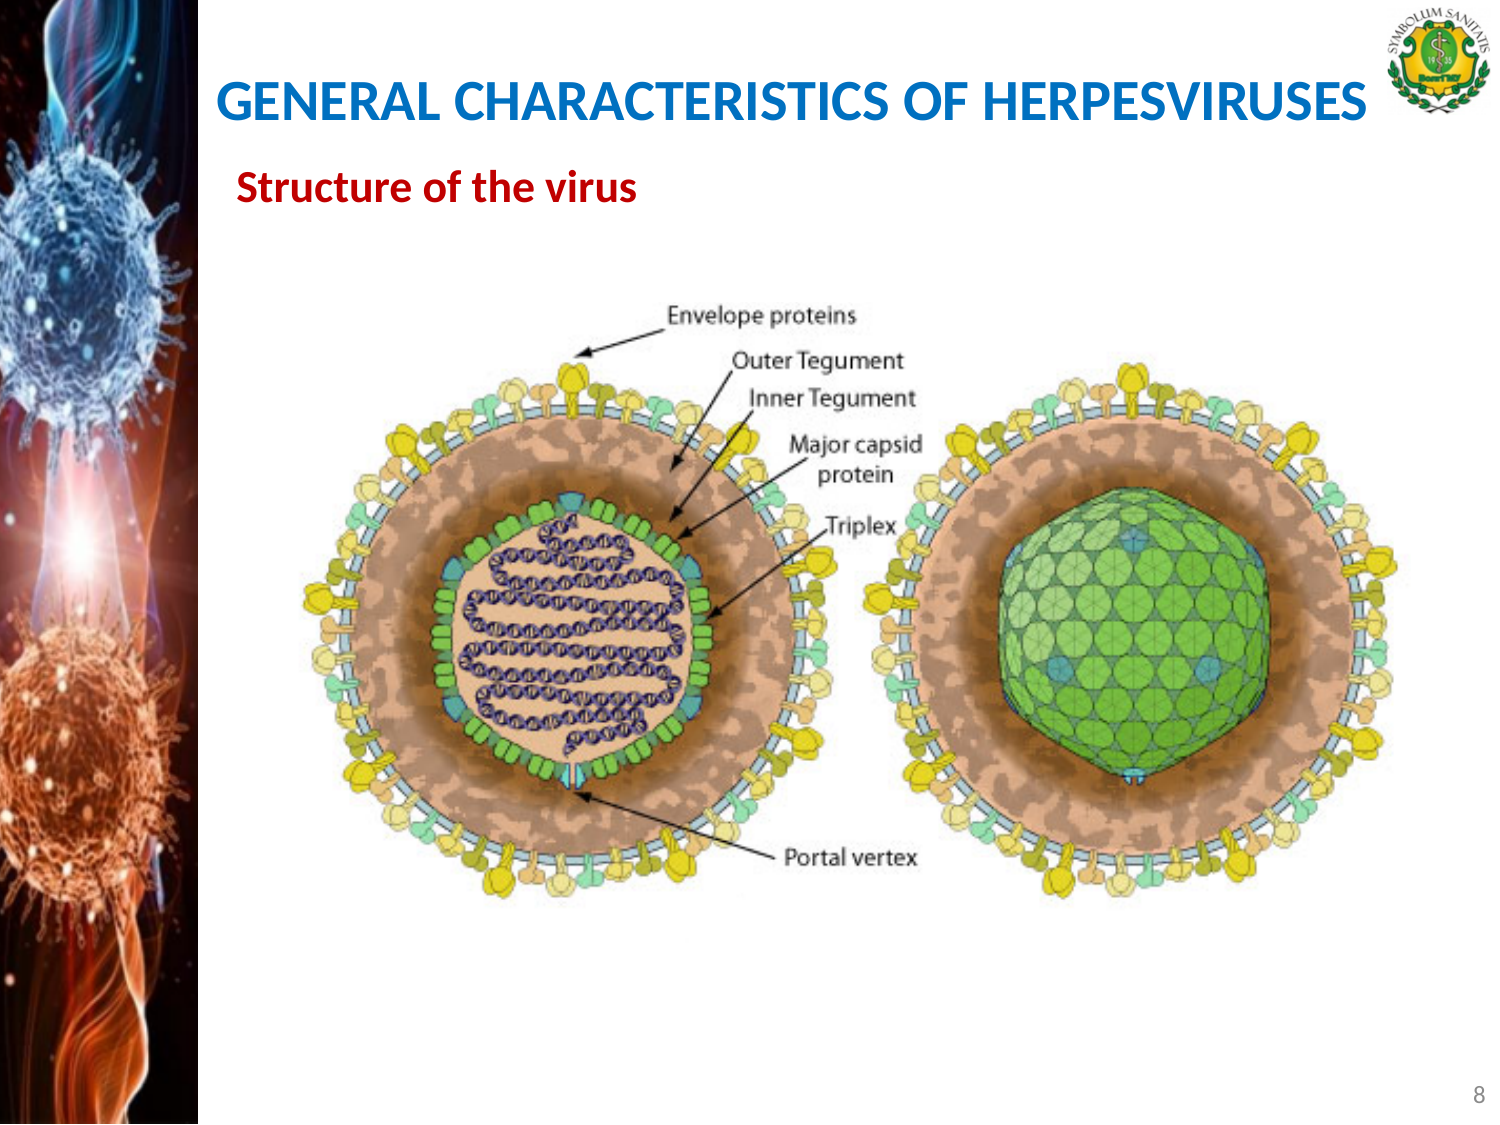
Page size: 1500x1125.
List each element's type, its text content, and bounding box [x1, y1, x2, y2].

slide_number 8 [1406, 1063, 1500, 1124]
text_box General characteristics of herpesviruses [203, 30, 1388, 173]
picture [266, 302, 1436, 961]
text_box Structure of the virus [221, 149, 653, 219]
picture [1387, 6, 1492, 115]
picture [0, 0, 198, 1124]
